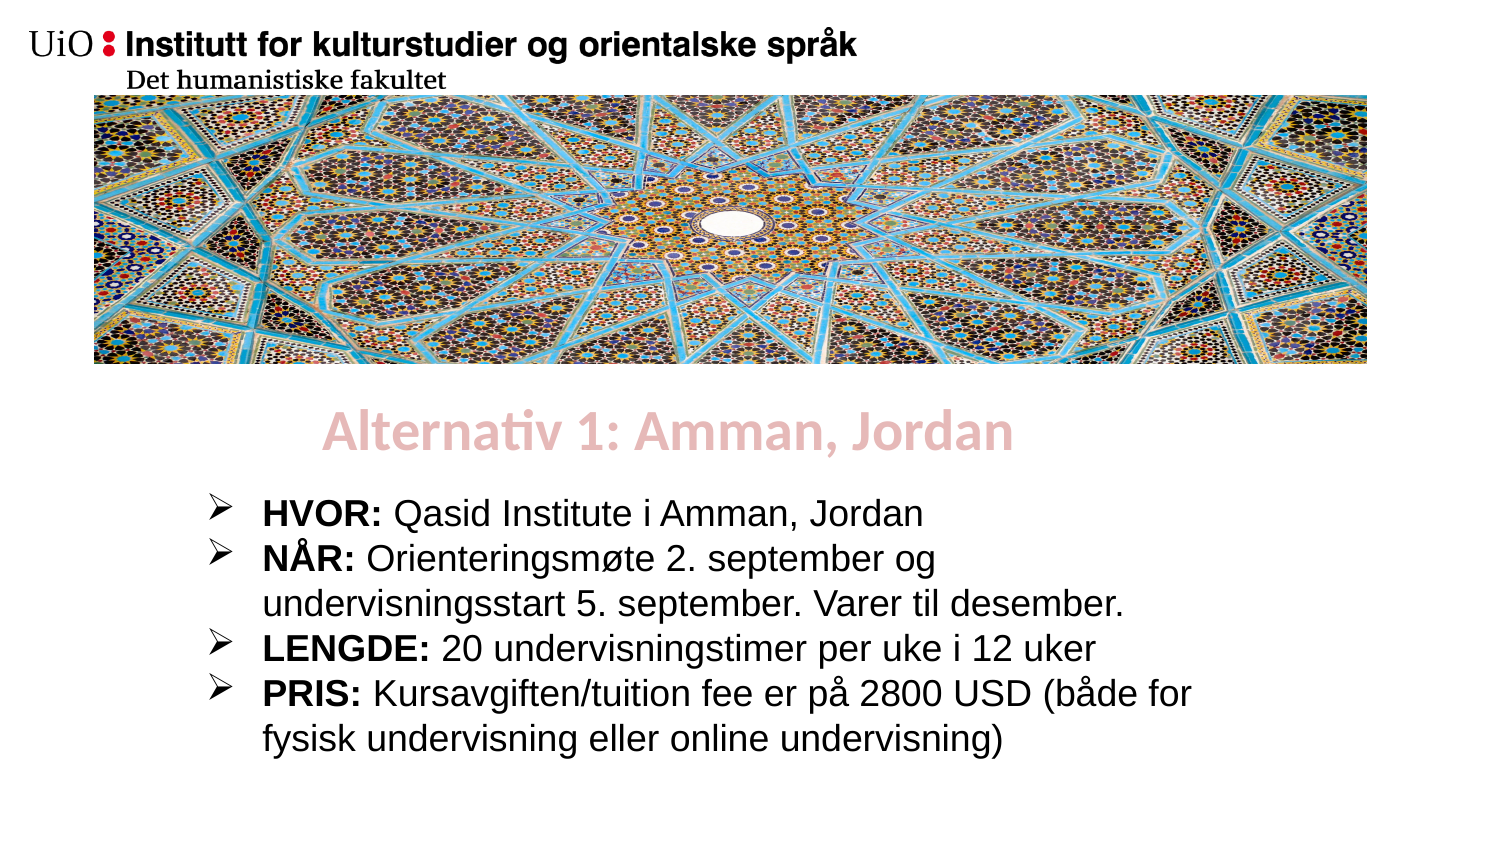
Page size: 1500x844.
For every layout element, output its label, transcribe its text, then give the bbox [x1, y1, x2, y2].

text_box HVOR: Qasid Institute i Amman, Jordan NÅR: Orienteringsmøte 2. september og undervisningsstart 5. september. Varer til desember. LENGDE: 20 undervisningstimer per uke i 12 uker PRIS: Kursavgiften/tuition fee er på 2800 USD (både for fysisk undervisning eller online undervisning) [194, 480, 1223, 765]
picture [29, 27, 857, 89]
picture [64, 94, 1377, 364]
text_box Alternativ 1: Amman, Jordan [123, 372, 1214, 468]
